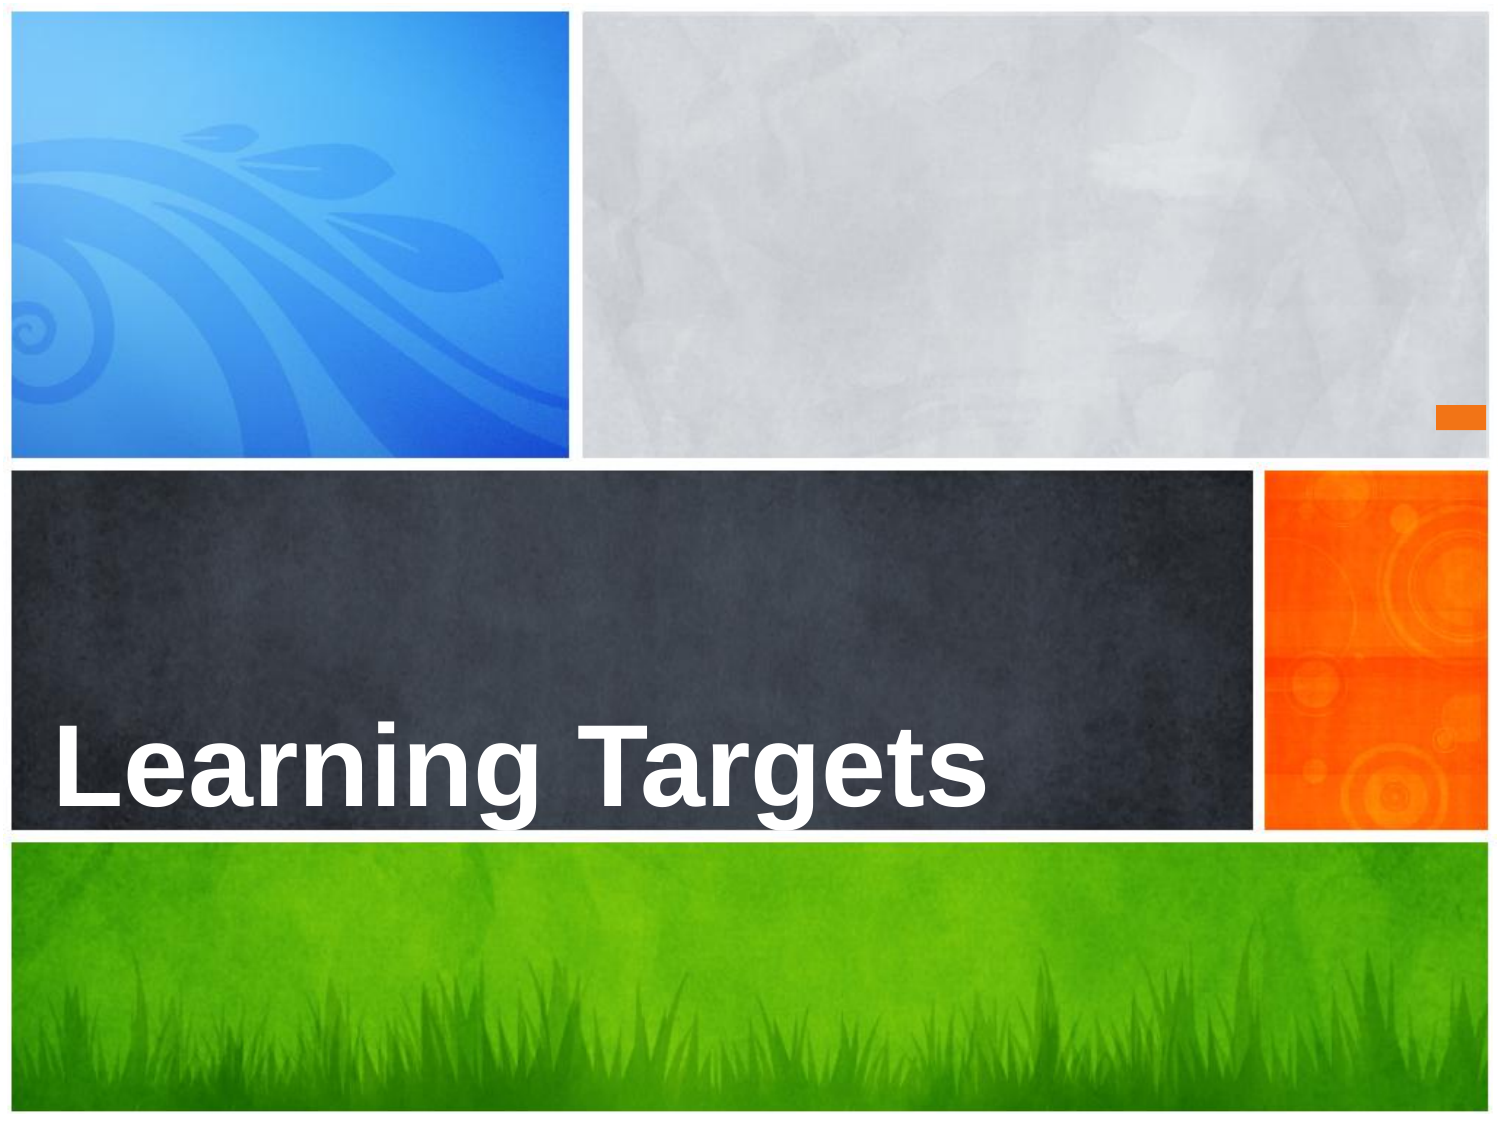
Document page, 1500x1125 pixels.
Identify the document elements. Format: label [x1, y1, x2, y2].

text_box [0, 834, 1500, 1125]
picture [3, 3, 1498, 834]
